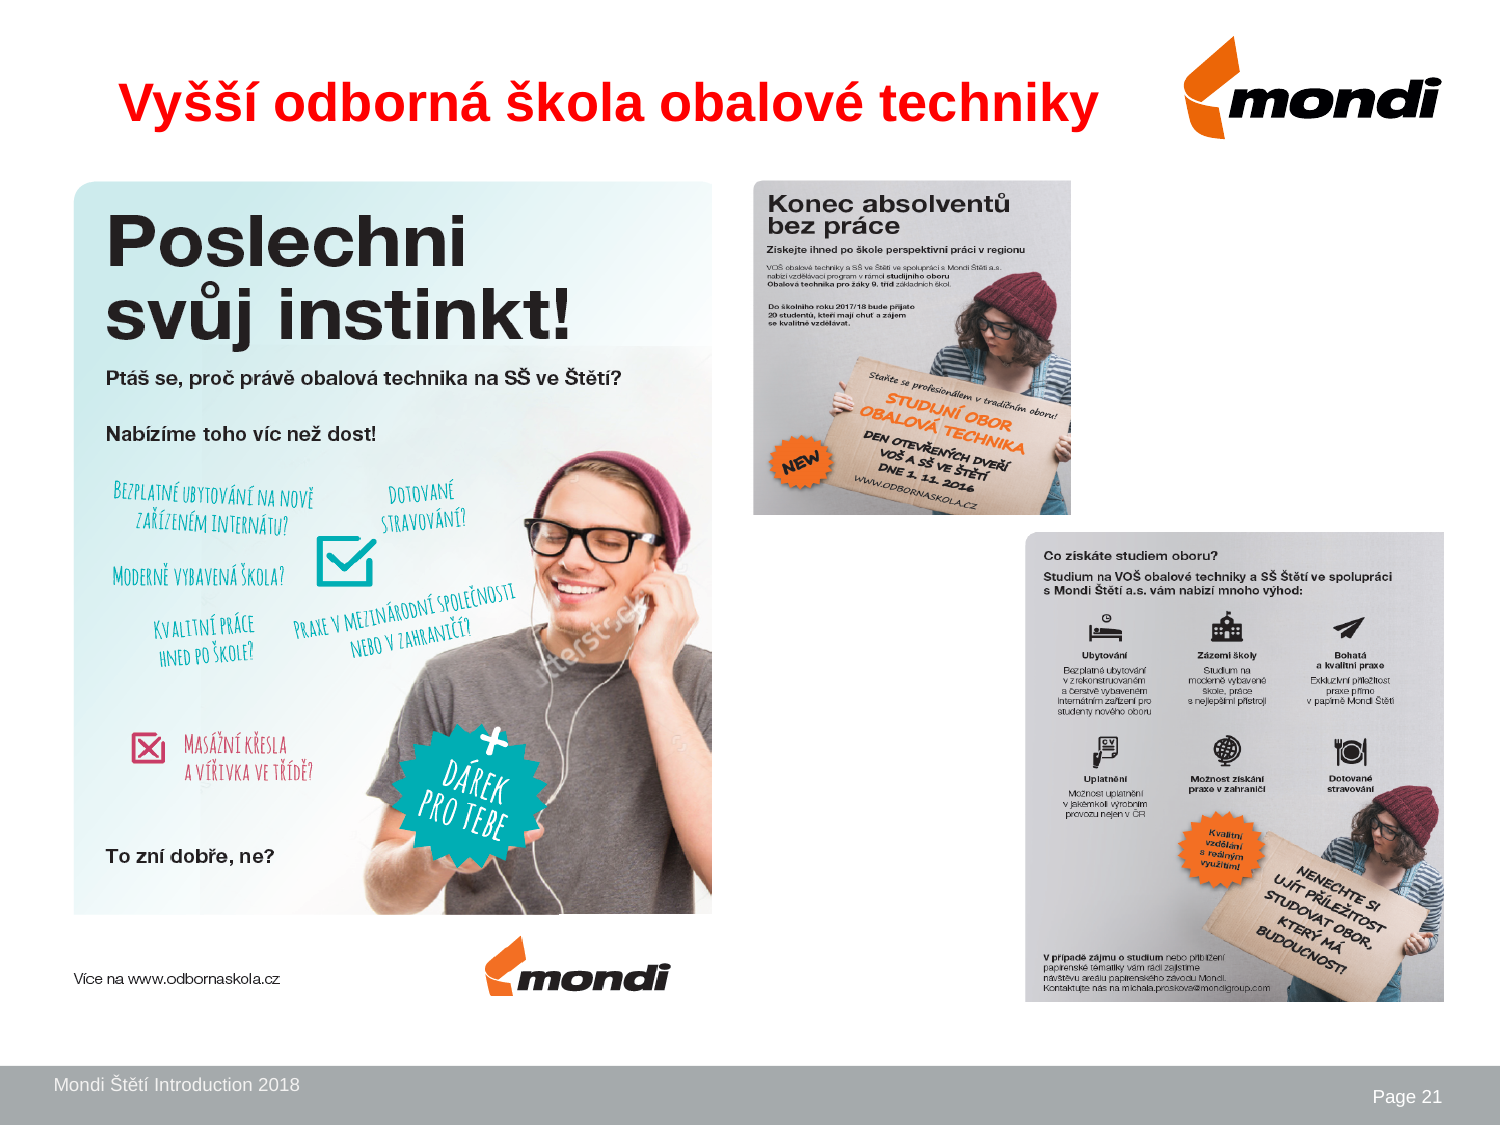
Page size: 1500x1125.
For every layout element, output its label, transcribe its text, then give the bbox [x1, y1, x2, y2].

picture [750, 178, 1071, 515]
picture [1021, 532, 1444, 1002]
footer Mondi Štětí Introduction 2018 [38, 1065, 988, 1125]
picture [64, 178, 712, 997]
text_box Vyšší odborná škola obalové techniky [104, 60, 1132, 141]
slide_number Page 21 [1333, 1066, 1458, 1125]
